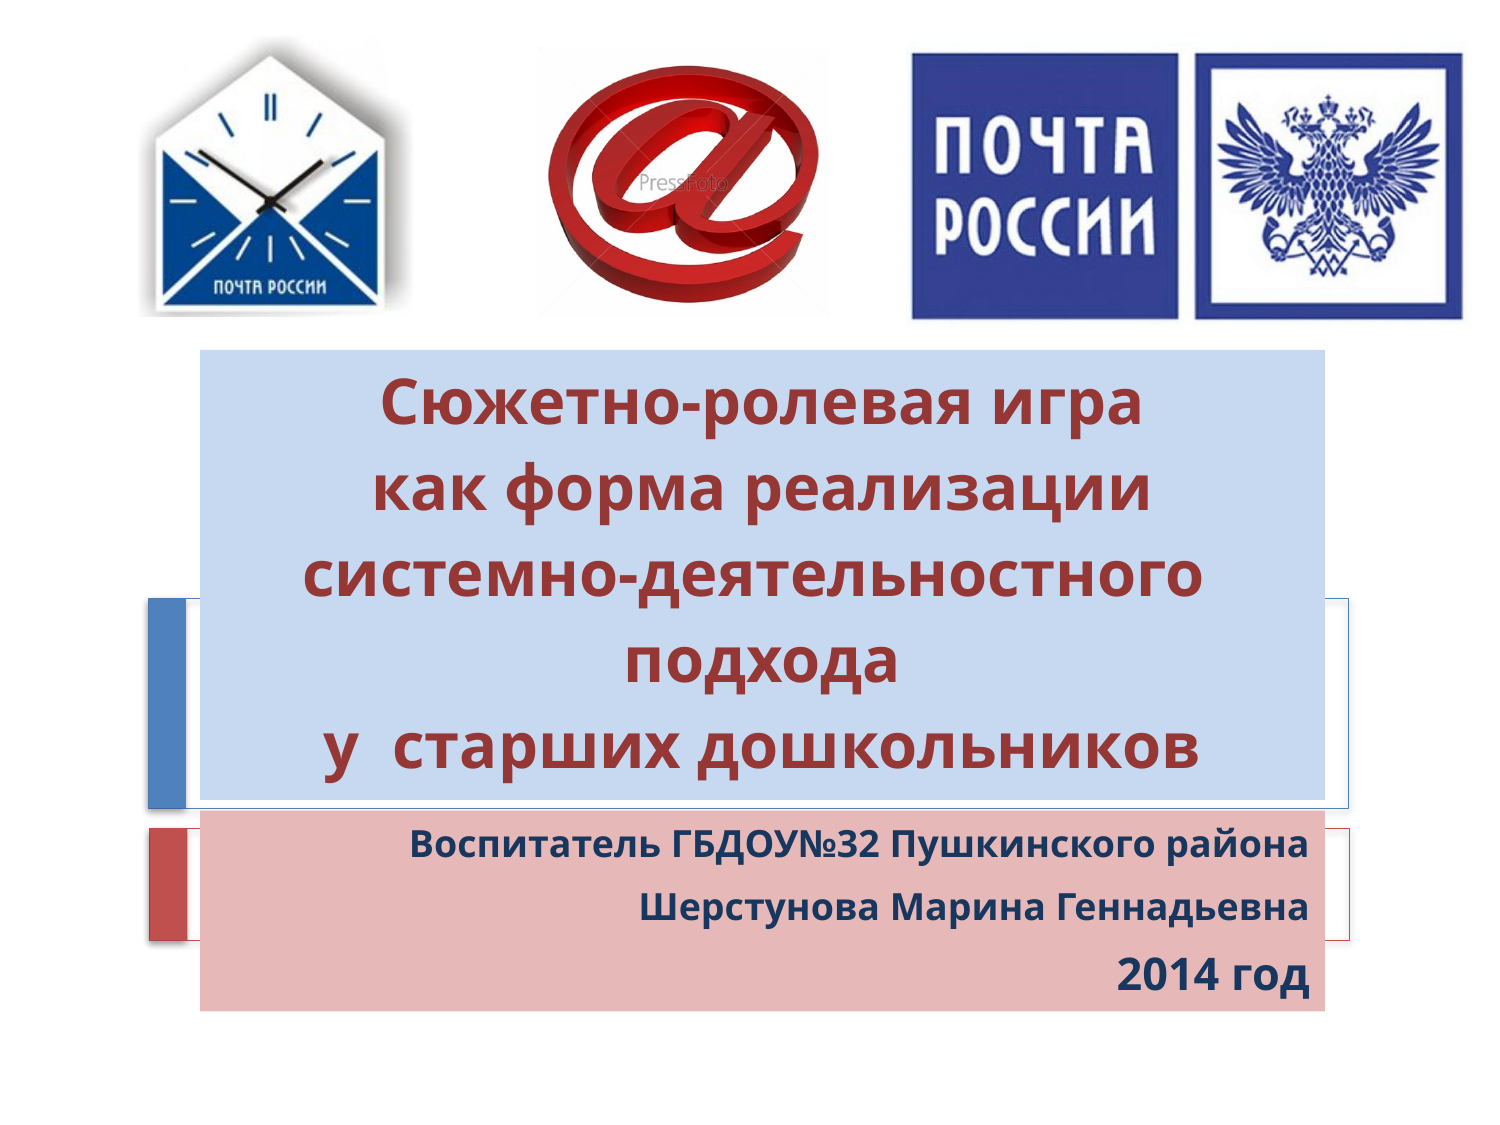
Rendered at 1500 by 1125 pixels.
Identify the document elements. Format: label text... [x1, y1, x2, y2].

picture [88, 34, 464, 317]
subtitle Воспитатель ГБДОУ№32 Пушкинского района Шерстунова Марина Геннадьевна 2014 год [200, 810, 1325, 1012]
picture [537, 45, 830, 317]
title Сюжетно-ролевая игра как форма реализации системно-деятельностного подхода у старших дошкольников [200, 349, 1325, 800]
picture [891, 26, 1483, 336]
